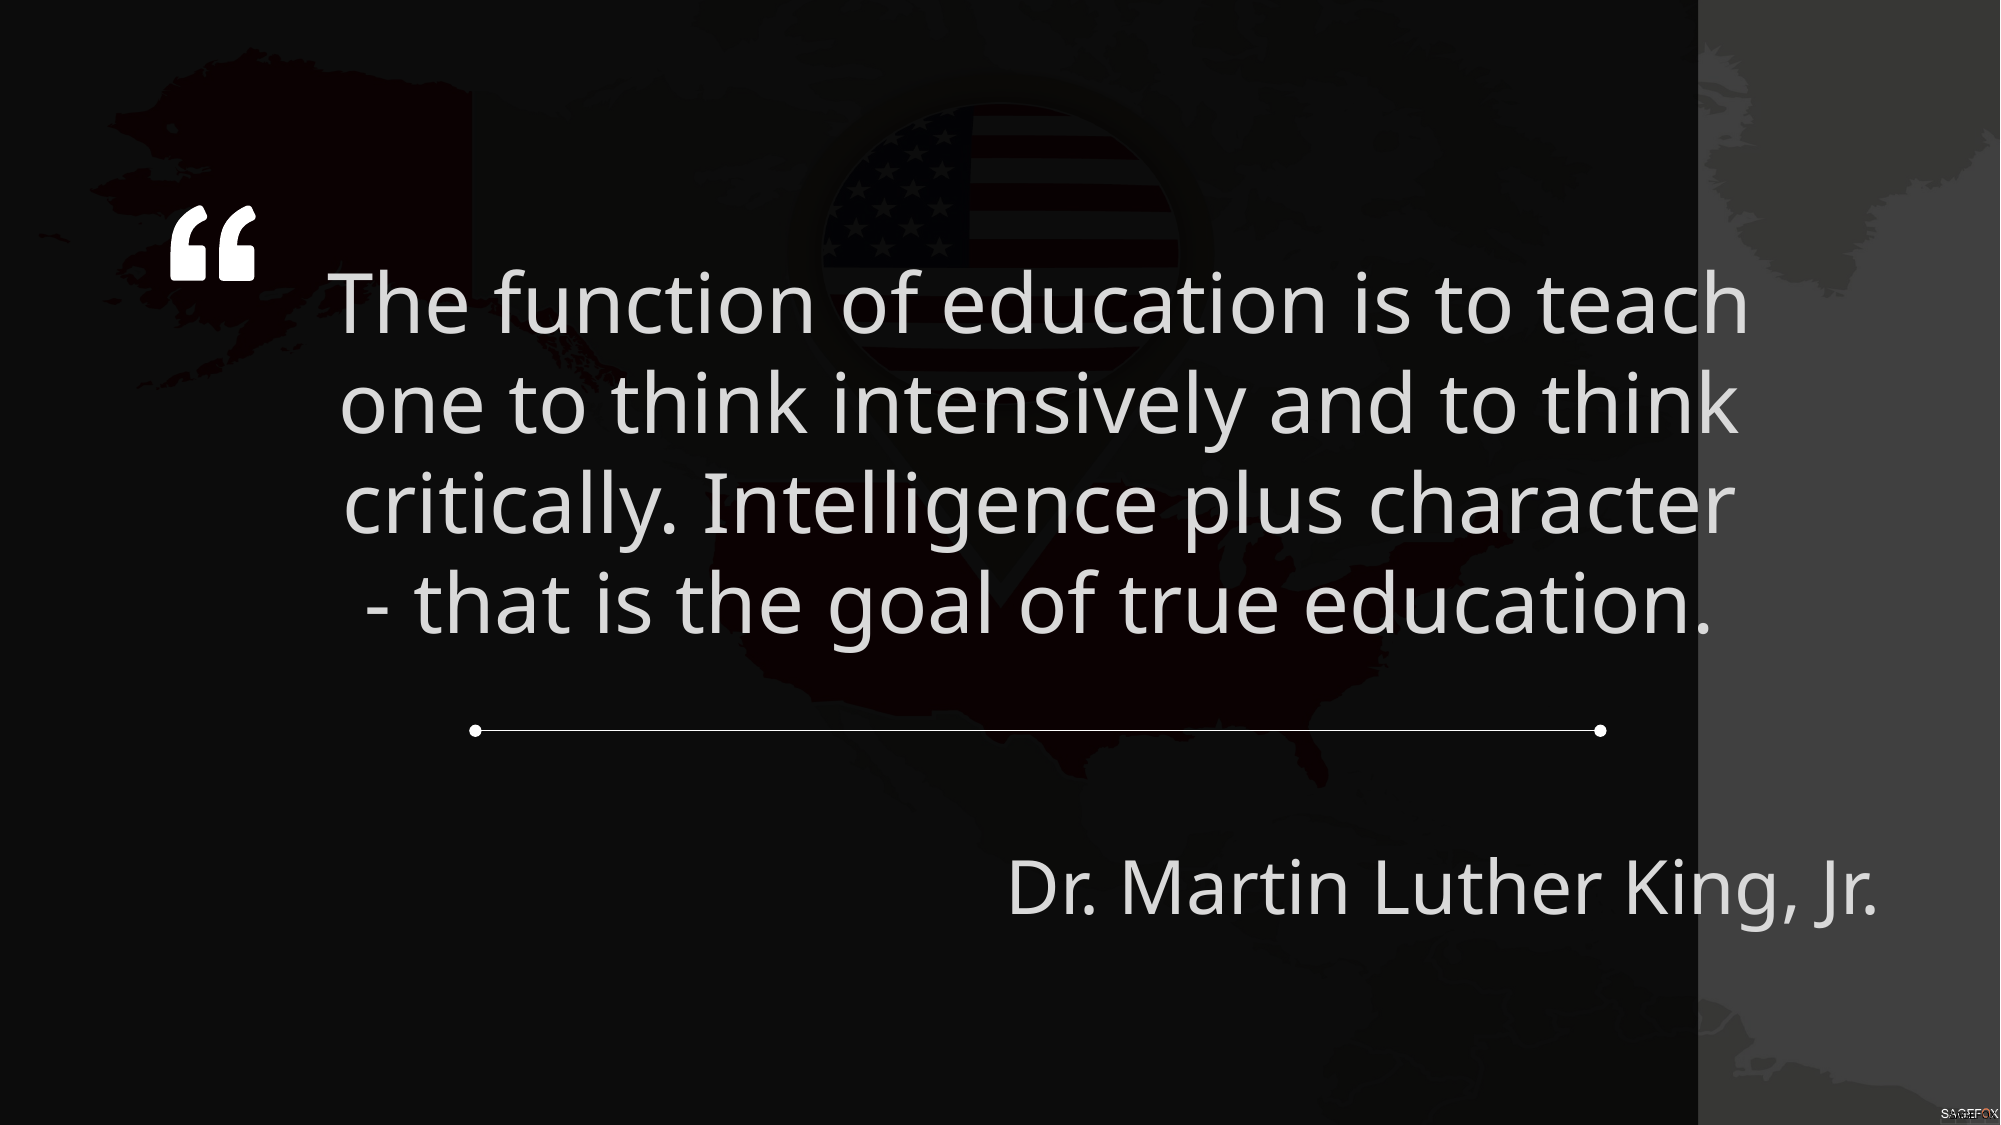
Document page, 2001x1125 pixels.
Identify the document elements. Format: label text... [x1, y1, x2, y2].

text_box Dr. Martin Luther King, Jr. [989, 831, 1897, 937]
picture [1699, 0, 2001, 1125]
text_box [170, 205, 256, 281]
text_box The function of education is to teach one to think intensively and to think critically. Intelligence plus character - that is the goal of true education. [303, 243, 1777, 658]
text_box [0, 0, 1699, 1125]
